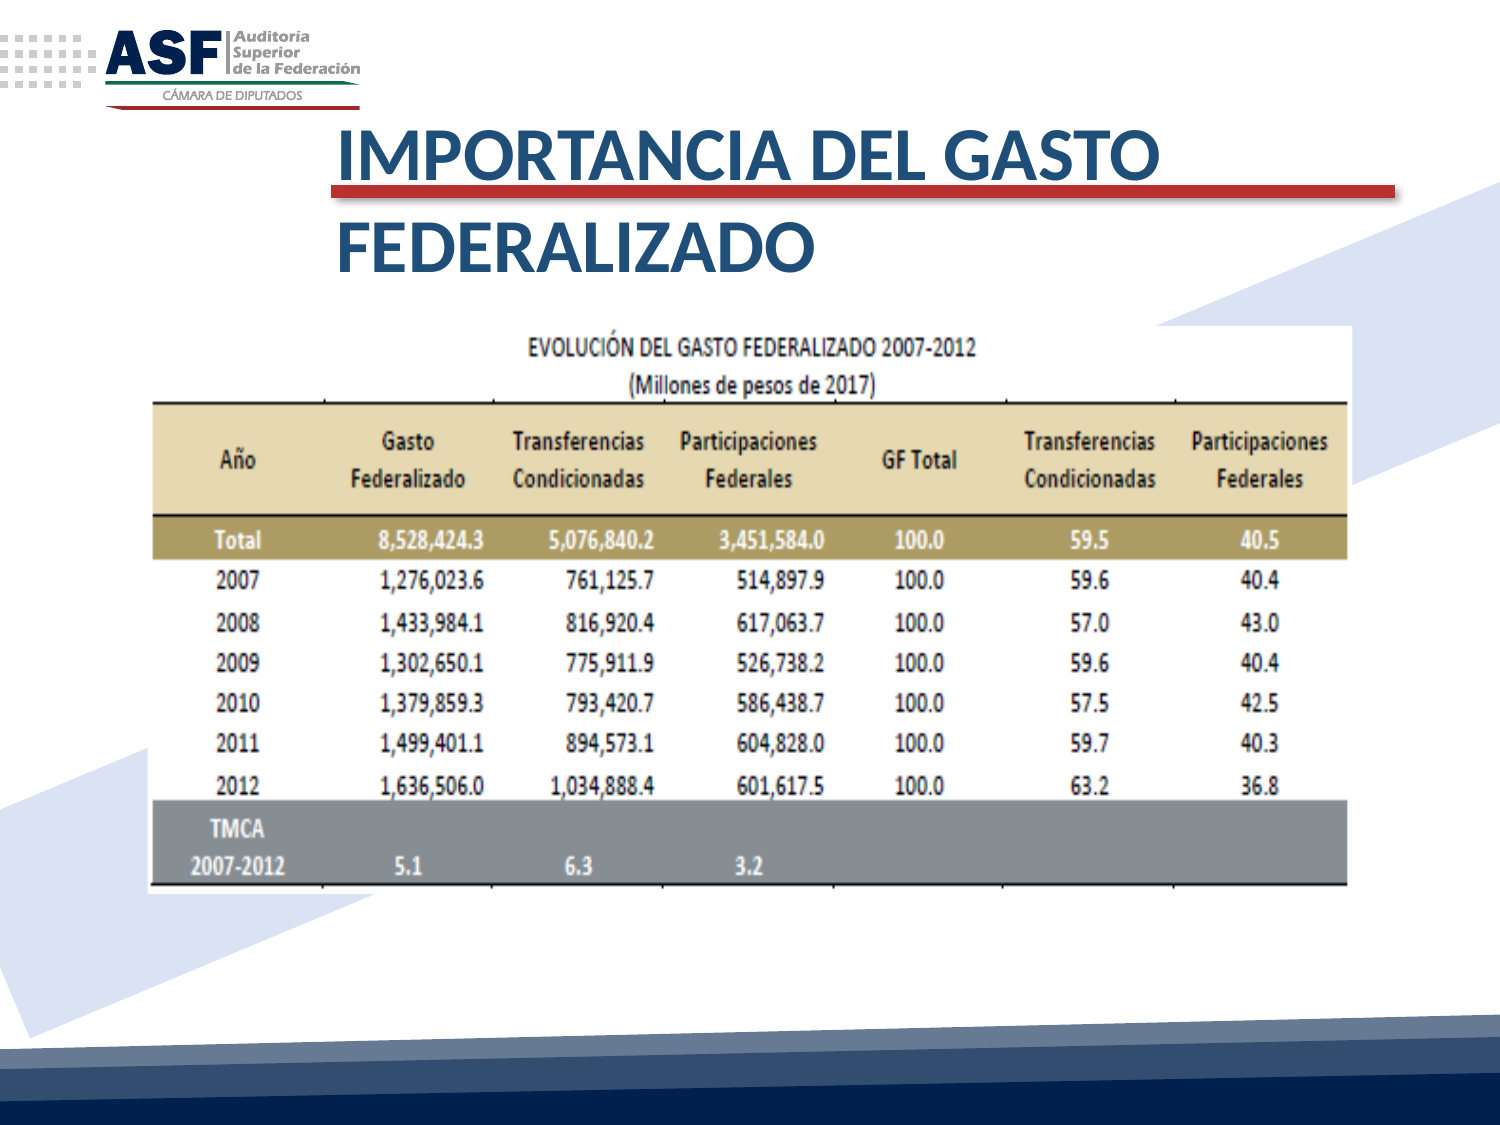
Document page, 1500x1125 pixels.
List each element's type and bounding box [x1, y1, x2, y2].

text_box [0, 750, 356, 1039]
text_box [105, 29, 1446, 205]
picture [147, 326, 1353, 894]
text_box [1160, 181, 1500, 483]
